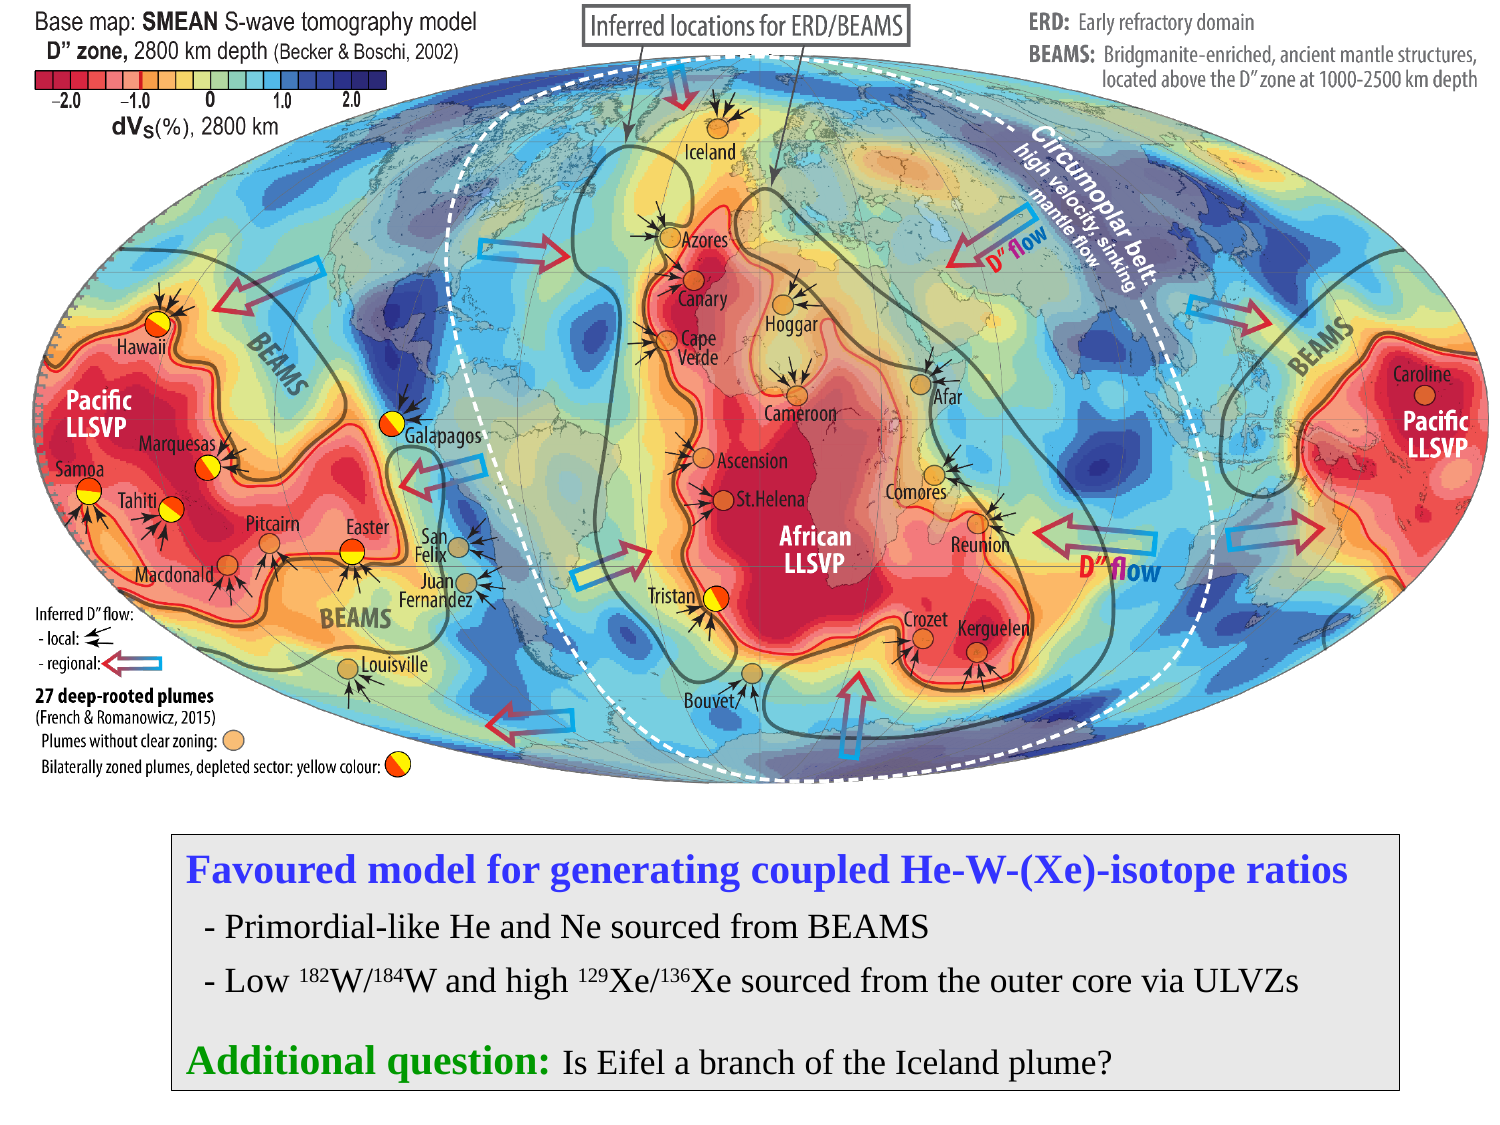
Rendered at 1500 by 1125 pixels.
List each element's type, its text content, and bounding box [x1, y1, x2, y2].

text_box Favoured model for generating coupled He-W-(Xe)-isotope ratios - Primordial-like He and Ne sourced from BEAMS - Low 182W/184W and high 129Xe/136Xe sourced from the outer core via ULVZs Additional question: Is Eifel a branch of the Iceland plume? [171, 834, 1400, 1091]
picture [29, 4, 1489, 785]
